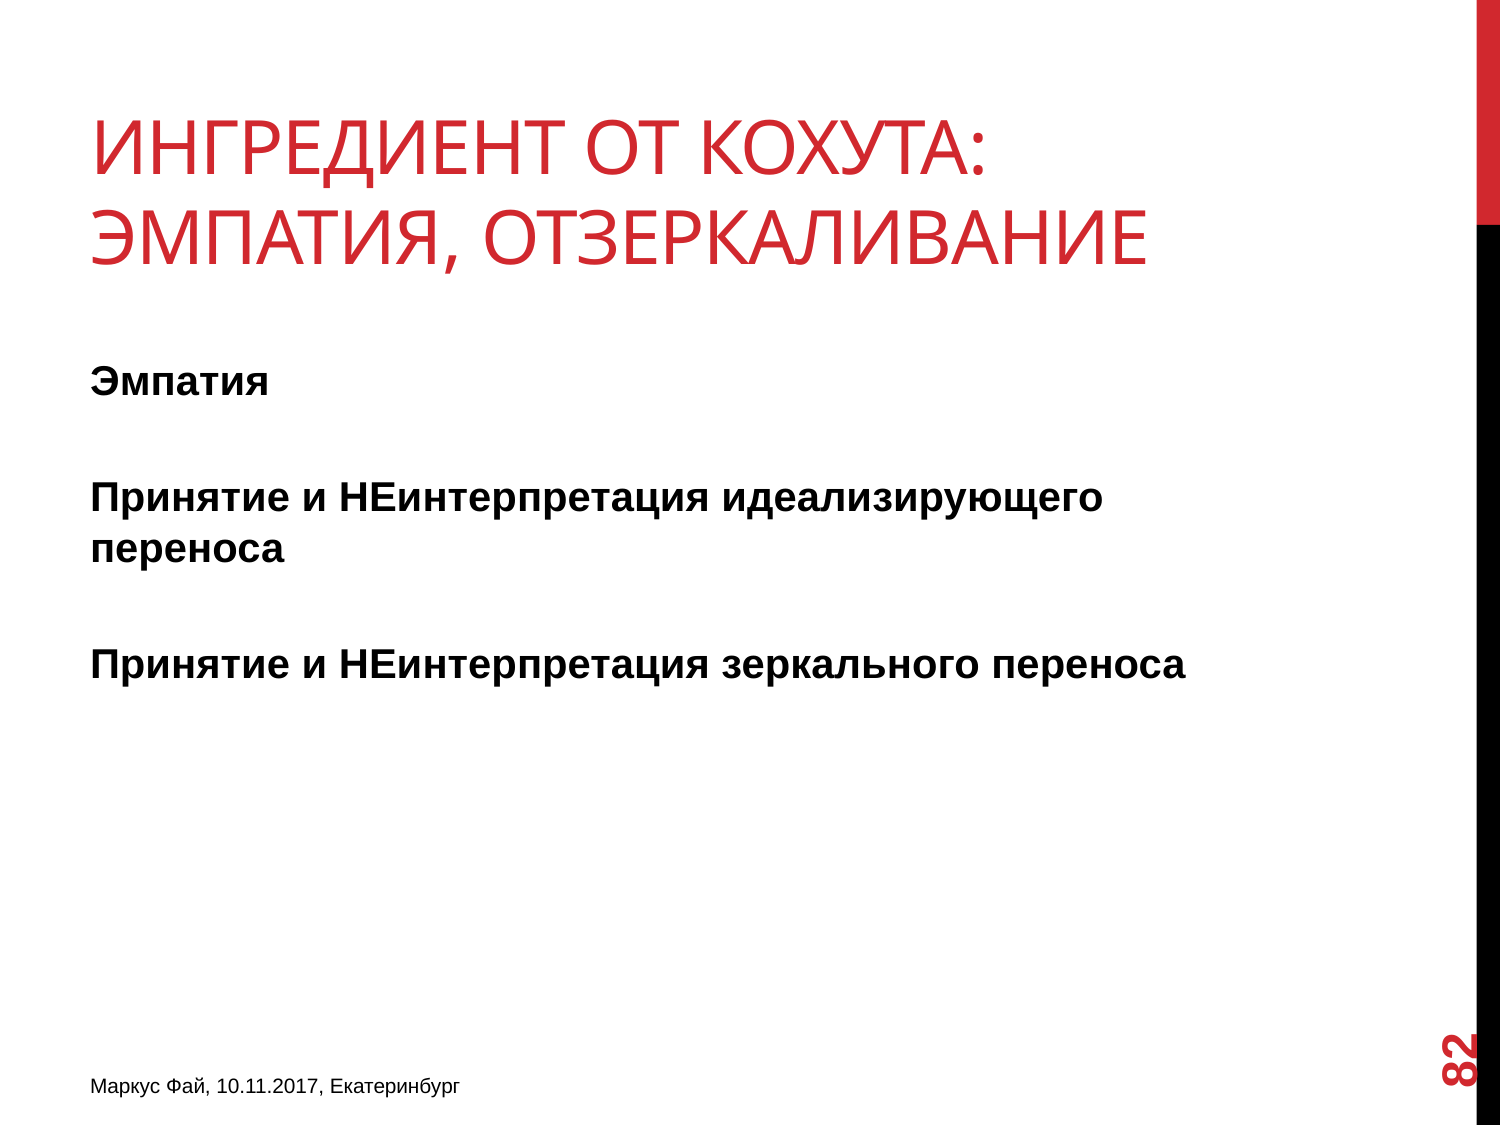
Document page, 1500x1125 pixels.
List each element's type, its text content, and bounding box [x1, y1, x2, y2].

footer Маркус Фай, 10.11.2017, Екатеринбург [75, 1065, 638, 1112]
title Ингредиент от Кохута: Эмпатия, Отзеркаливание [75, 25, 1325, 287]
list Эмпатия Принятие и НЕинтерпретация идеализирующего переноса Принятие и НЕинтерпретация зеркального переноса [75, 287, 1325, 1005]
slide_number 82 [1427, 887, 1488, 1104]
